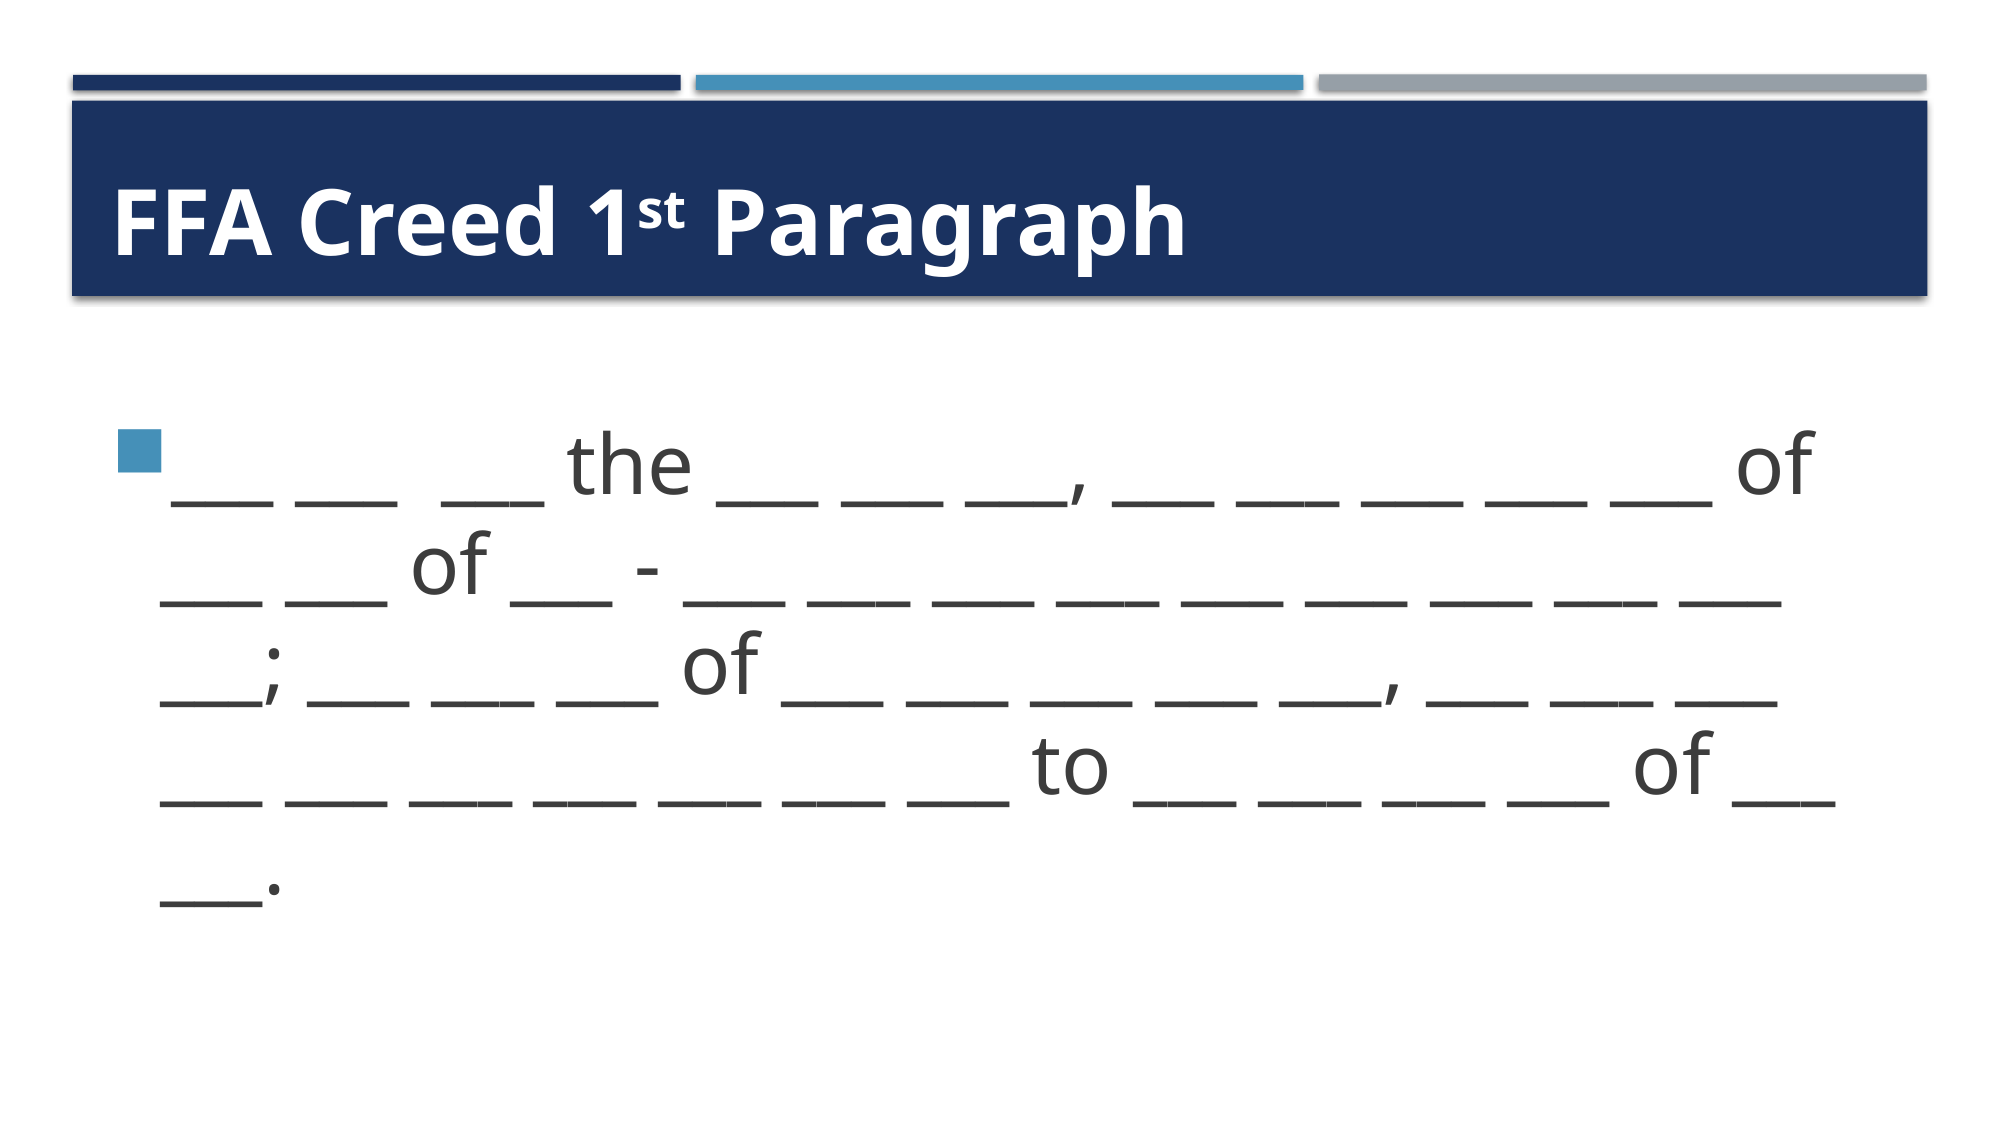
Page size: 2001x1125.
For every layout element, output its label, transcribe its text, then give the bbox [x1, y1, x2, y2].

list ___ ___ ___ the ___ ___ ___, ___ ___ ___ ___ ___ of ___ ___ of ___ - ___ ___ ___ ___ ___ ___ ___ ___ ___ ___; ___ ___ ___ of ___ ___ ___ ___ ___, ___ ___ ___ ___ ___ ___ ___ ___ ___ ___ to ___ ___ ___ ___ of ___ ___. [95, 359, 1905, 964]
title FFA Creed 1st Paragraph [95, 115, 1905, 282]
